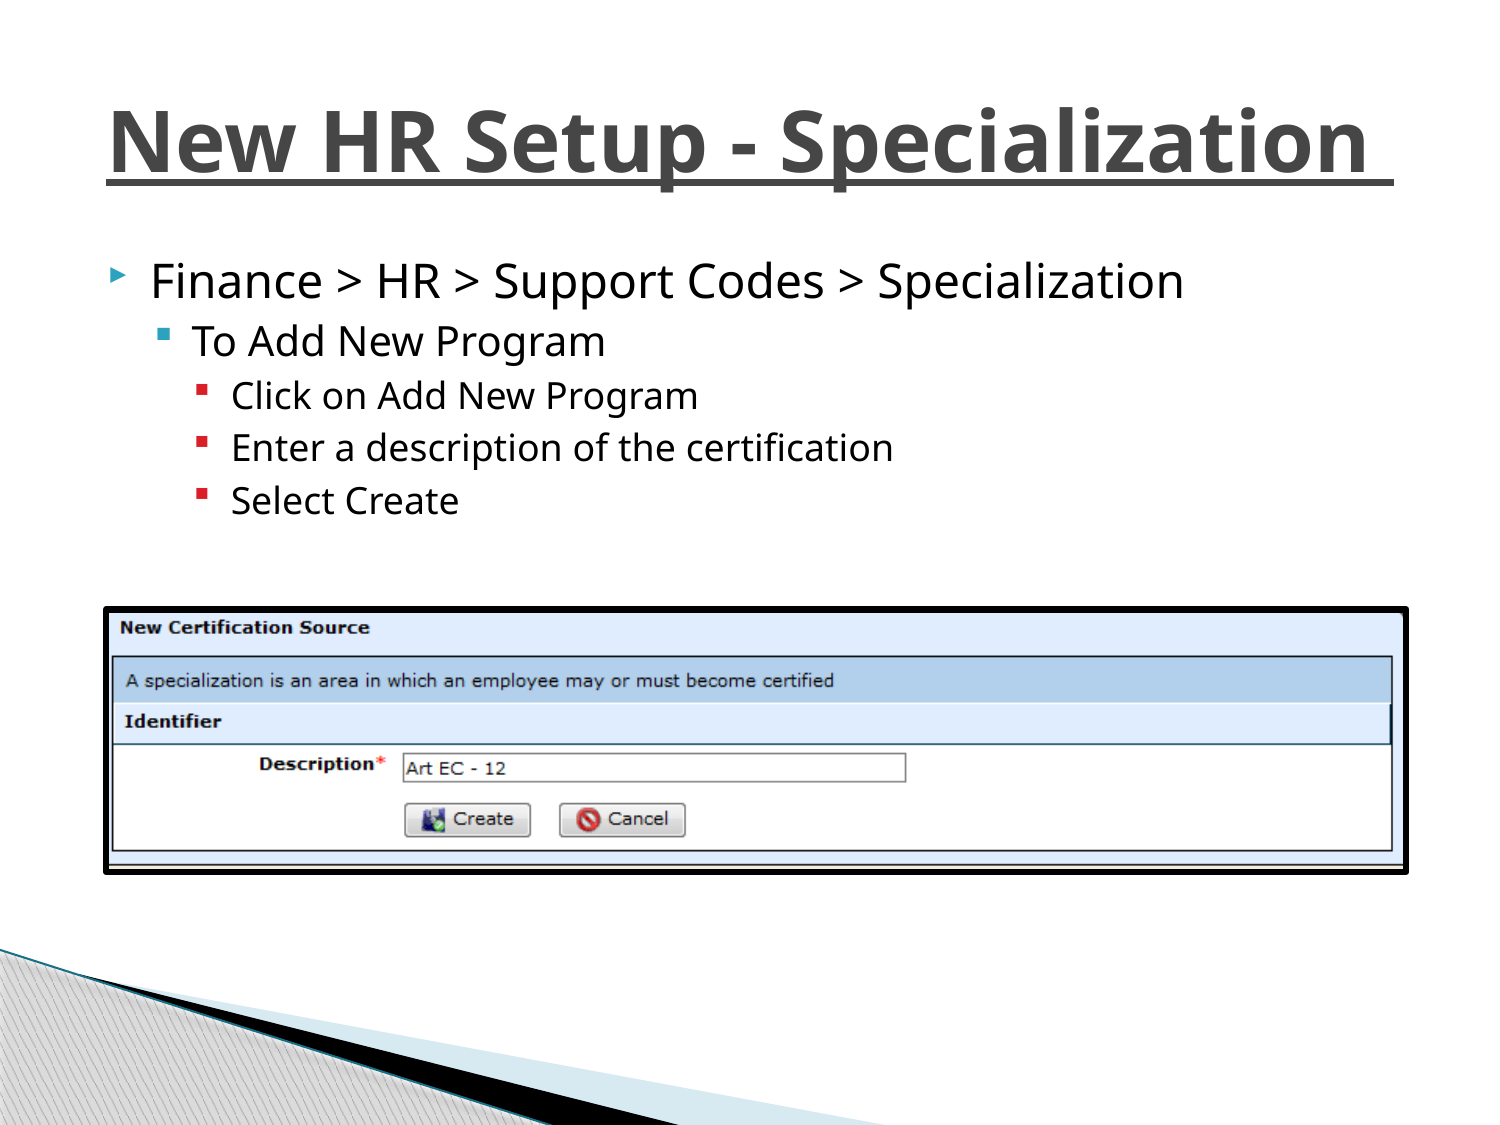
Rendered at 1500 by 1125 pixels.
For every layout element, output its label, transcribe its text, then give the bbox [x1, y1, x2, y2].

list Finance > HR > Support Codes > Specialization To Add New Program Click on Add New Program Enter a description of the certification Select Create [75, 243, 1425, 986]
title New HR Setup - Specialization [75, 45, 1425, 233]
picture [108, 612, 1404, 869]
